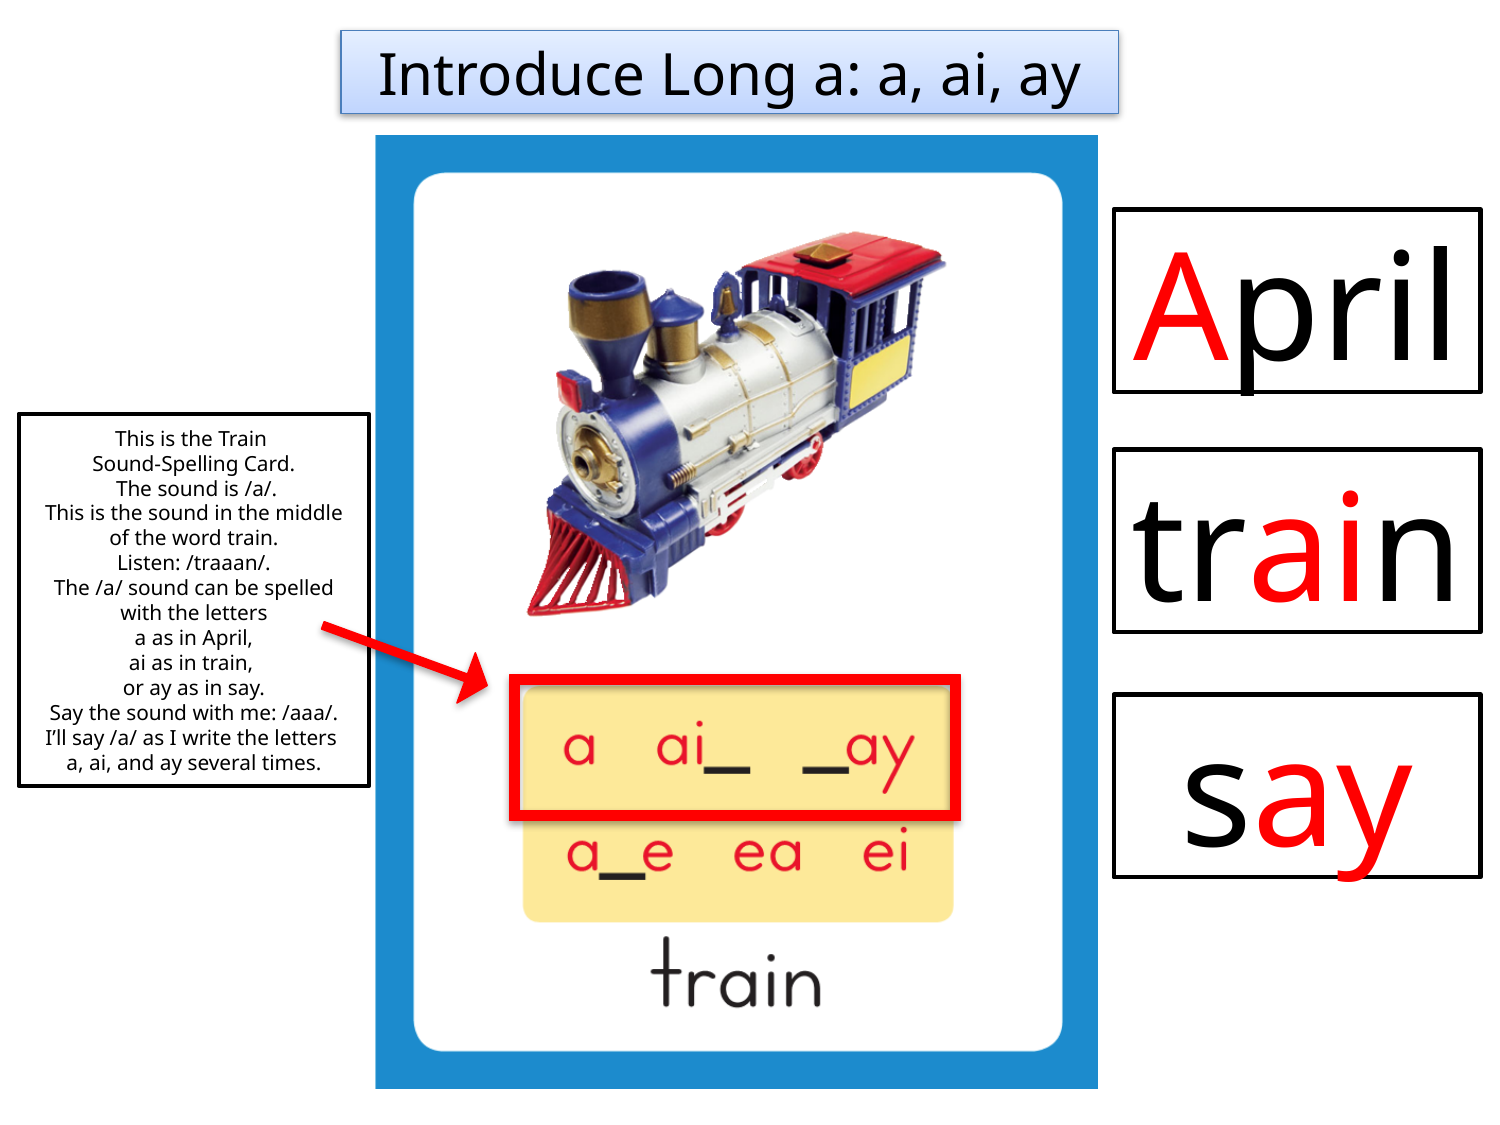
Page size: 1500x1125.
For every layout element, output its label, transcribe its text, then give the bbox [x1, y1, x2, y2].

text_box say [1112, 692, 1483, 879]
text_box Introduce Long a: a, ai, ay [340, 30, 1119, 114]
text_box [320, 621, 369, 648]
text_box April [1112, 207, 1483, 394]
text_box This is the Train Sound-Spelling Card. The sound is /a/. This is the sound in the middle of the word train. Listen: /traaan/. The /a/ sound can be spelled with the letters a as in April, ai as in train, or ay as in say. Say the sound with me: /aaa/. I’ll say /a/ as I write the letters a, ai, and ay several times. [17, 412, 369, 788]
picture [374, 135, 1098, 1089]
text_box train [1112, 447, 1483, 634]
